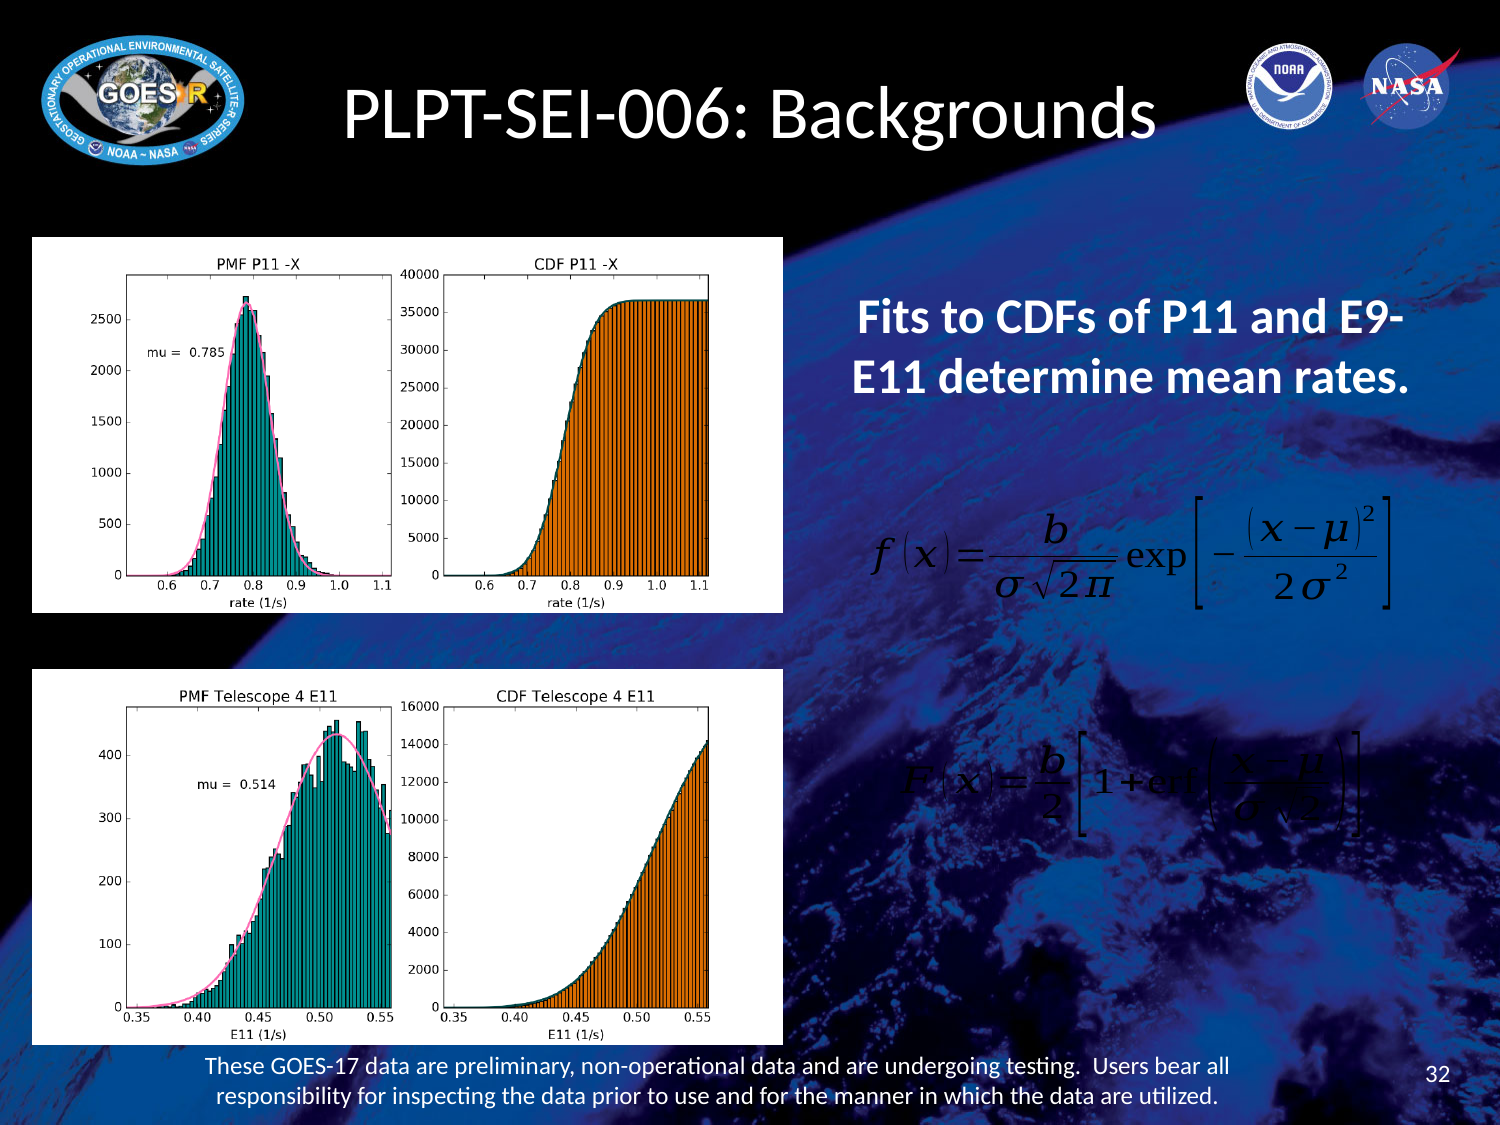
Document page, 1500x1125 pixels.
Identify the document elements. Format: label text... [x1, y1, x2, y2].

picture [0, 0, 1500, 1125]
title PLPT-SEI-006: Backgrounds [103, 0, 1398, 218]
slide_number 32 [1353, 1042, 1466, 1103]
text_box These GOES-17 data are preliminary, non-operational data and are undergoing testing. Users bear all responsibility for inspecting the data prior to use and for the manner in which the data are utilized. [137, 1042, 1300, 1103]
list Fits to CDFs of P11 and E9-E11 determine mean rates. [812, 275, 1450, 411]
